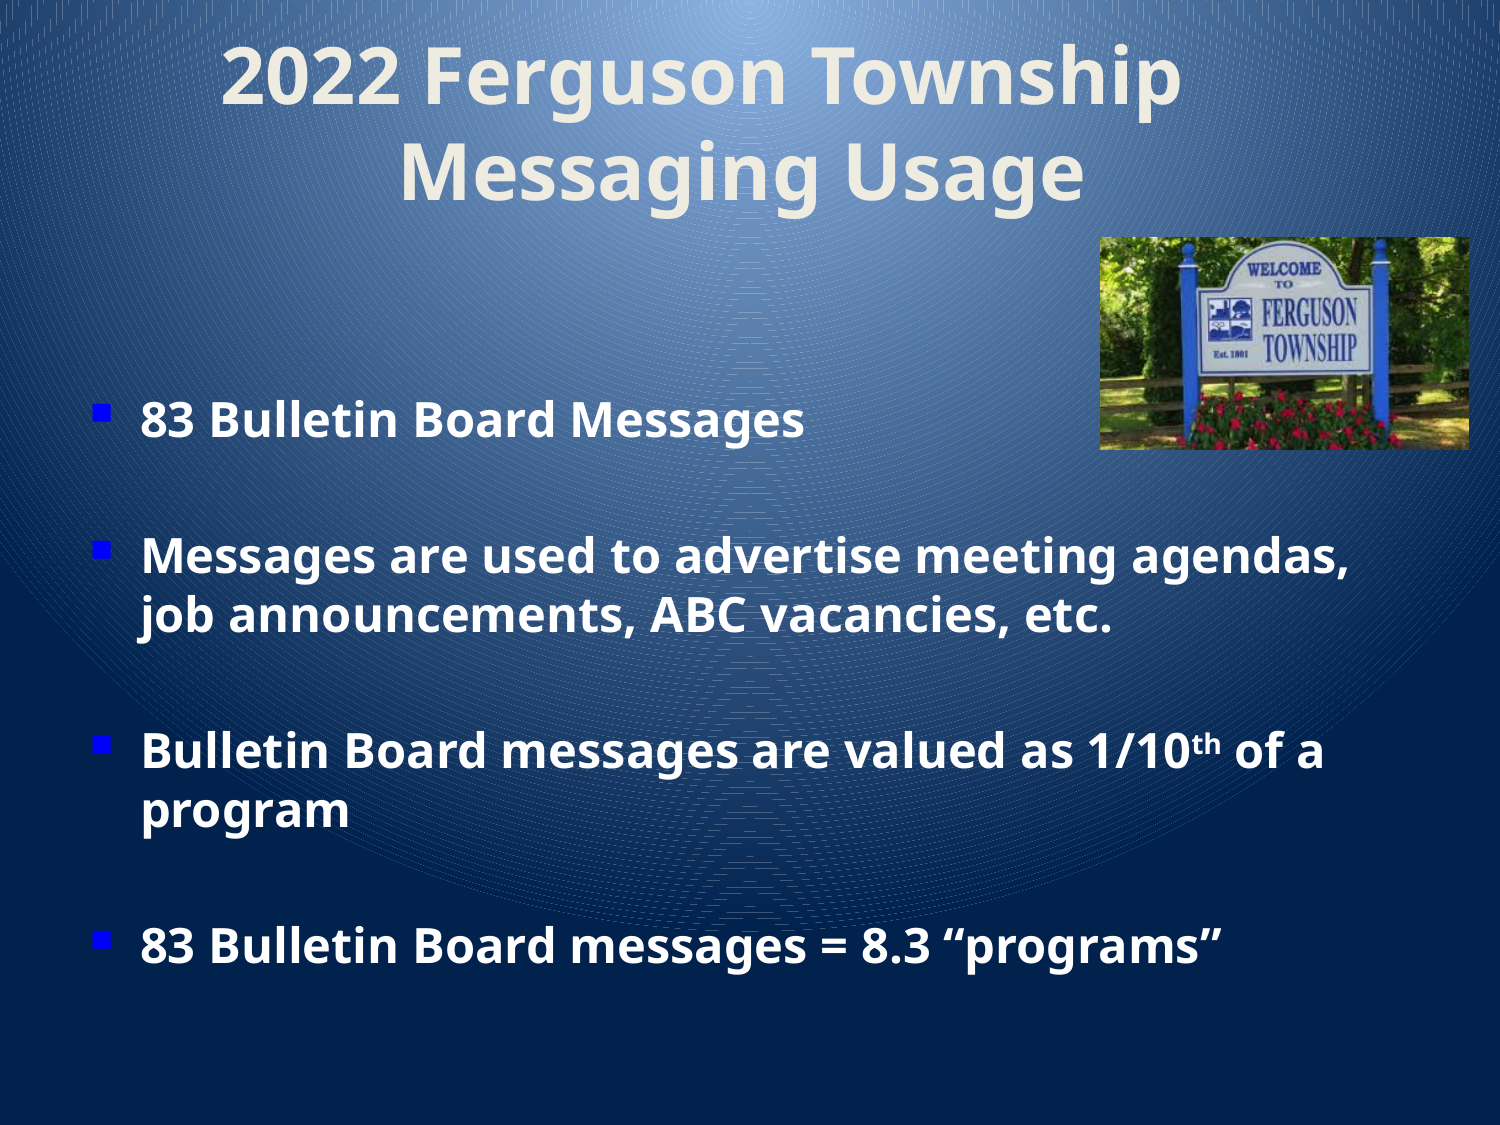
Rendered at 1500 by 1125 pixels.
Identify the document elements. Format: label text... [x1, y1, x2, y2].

list 83 Bulletin Board Messages Messages are used to advertise meeting agendas, job announcements, ABC vacancies, etc. Bulletin Board messages are valued as 1/10th of a program 83 Bulletin Board messages = 8.3 “programs” [74, 312, 1426, 1063]
title 2022 Ferguson Township Messaging Usage [74, 0, 1426, 238]
picture [1099, 237, 1469, 451]
